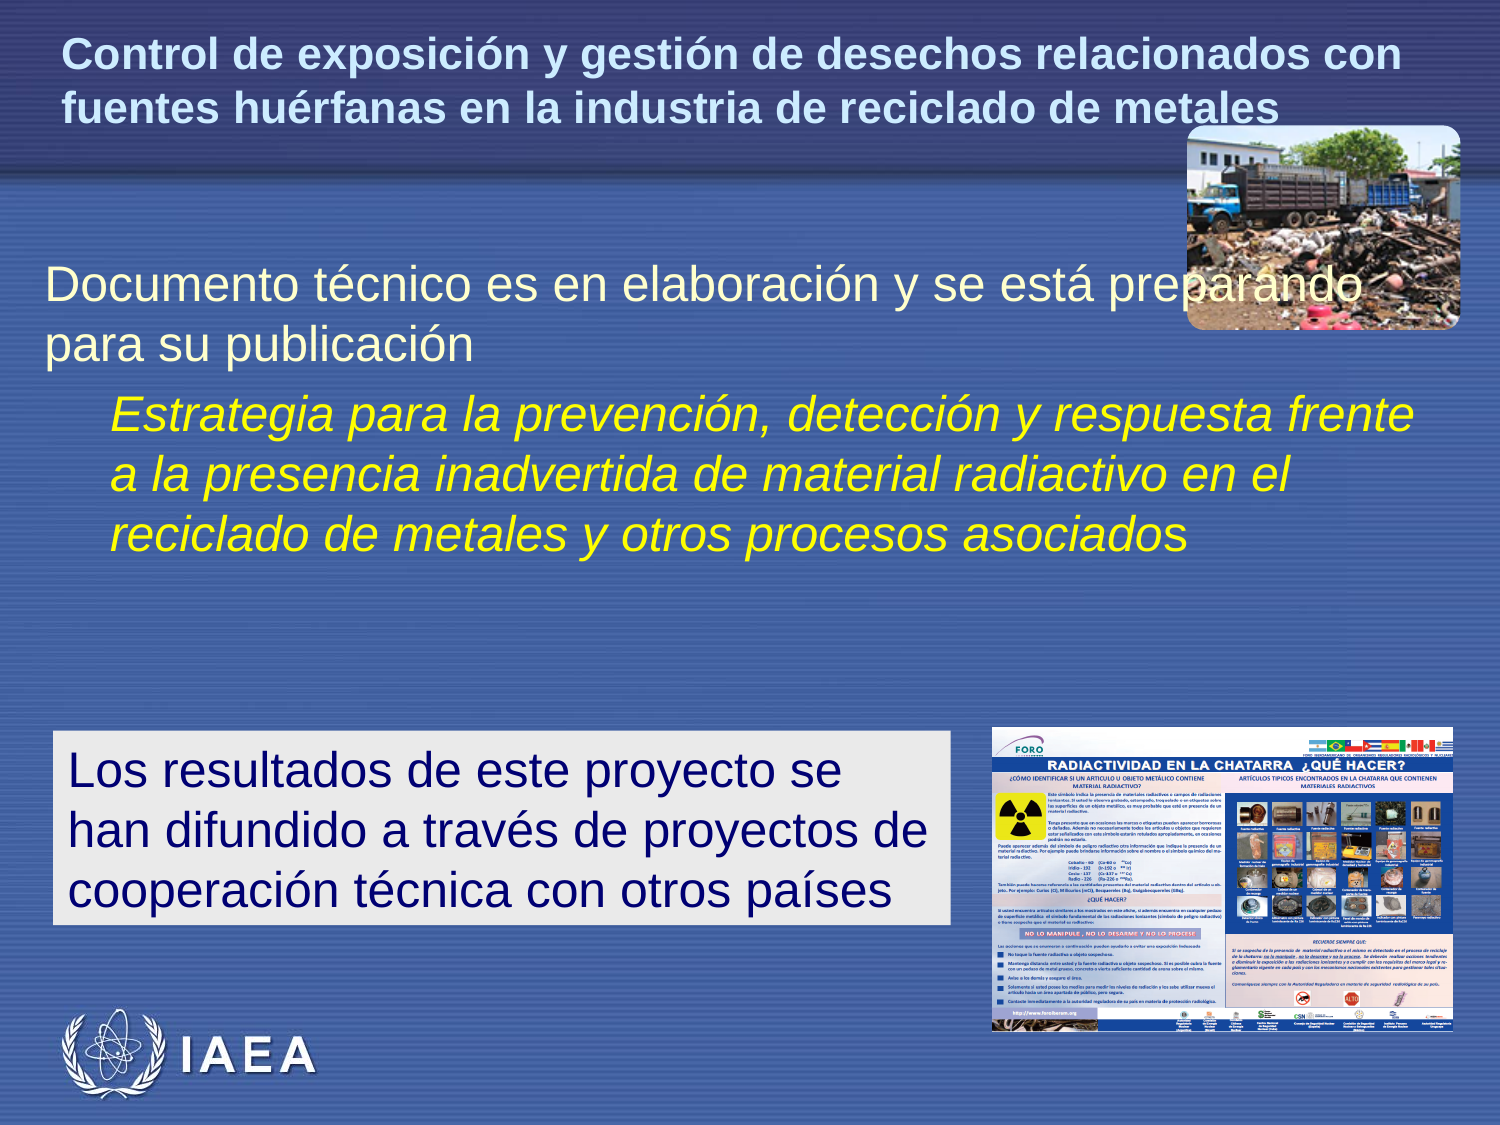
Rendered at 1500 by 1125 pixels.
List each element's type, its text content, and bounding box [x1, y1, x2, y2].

text_box Los resultados de este proyecto se han difundido a través de proyectos de cooperación técnica con otros países [53, 730, 951, 926]
list Documento técnico es en elaboración y se está preparando para su publicación Estrategia para la prevención, detección y respuesta frente a la presencia inadvertida de material radiactivo en el reciclado de metales y otros procesos asociados [29, 243, 1440, 657]
picture [0, 0, 1500, 1125]
title Control de exposición y gestión de desechos relacionados con fuentes huérfanas en la industria de reciclado de metales [46, 16, 1447, 142]
